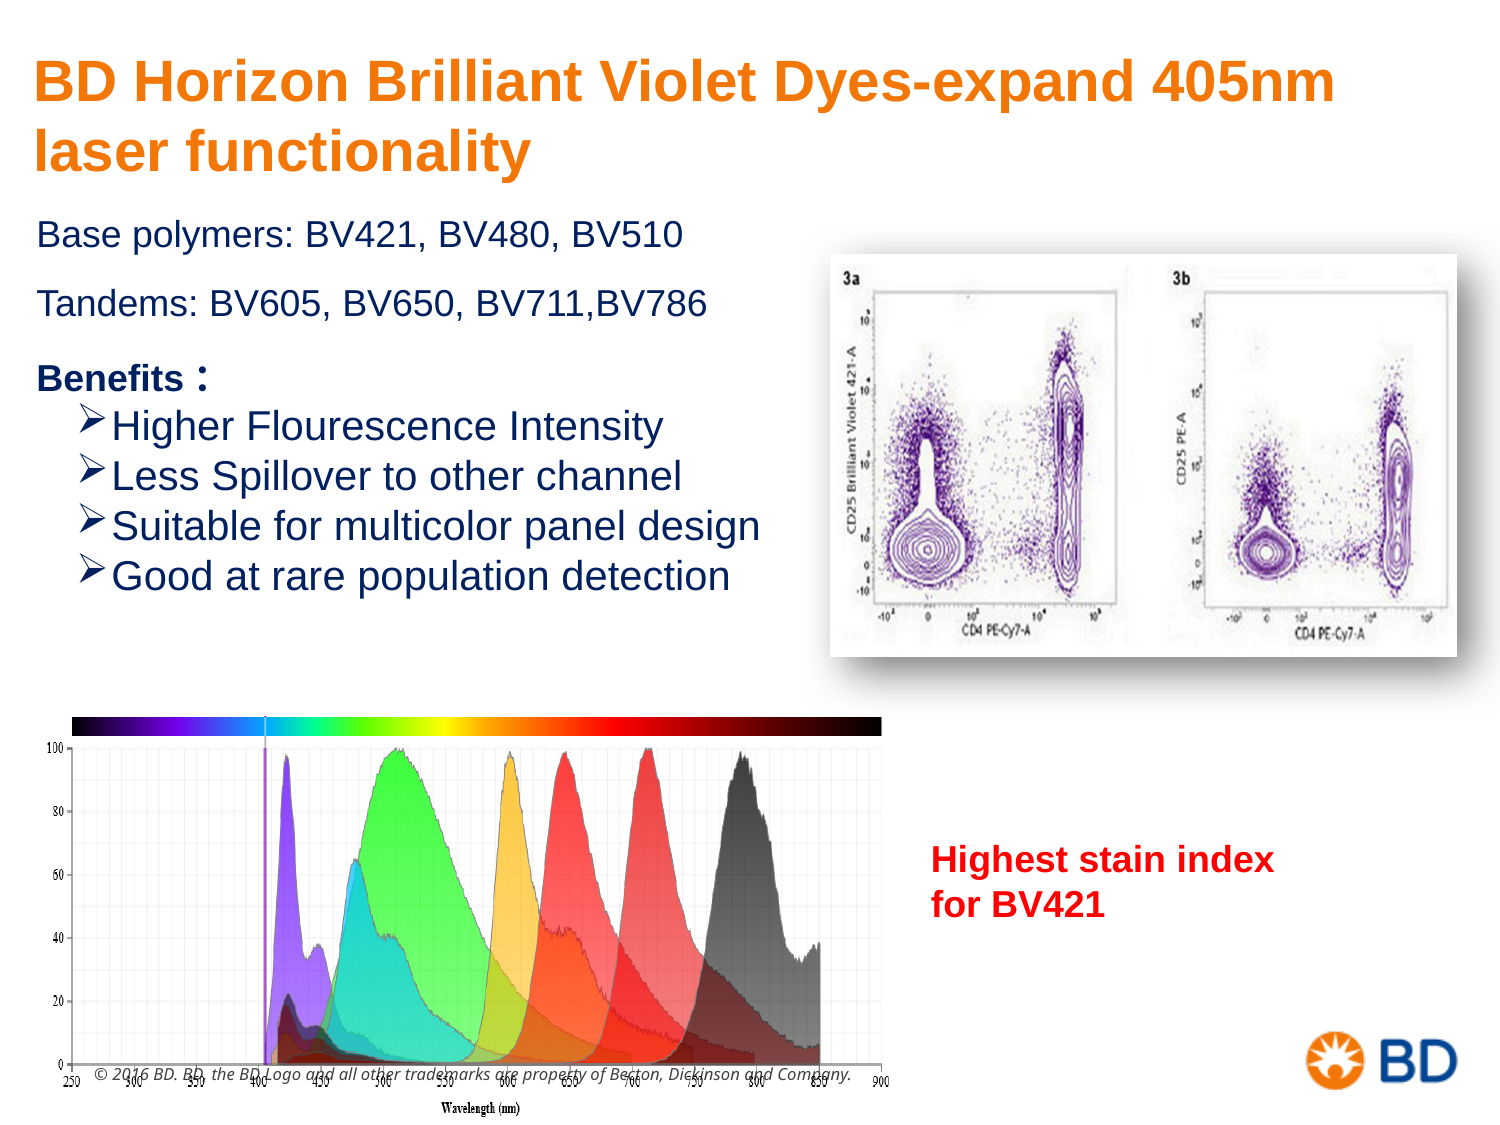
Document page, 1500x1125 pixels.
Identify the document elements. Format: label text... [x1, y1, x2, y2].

picture [1264, 996, 1500, 1125]
text_box Benefits： Higher Flourescence Intensity Less Spillover to other channel Suitable for multicolor panel design Good at rare population detection [21, 346, 813, 607]
picture [830, 253, 1458, 658]
text_box Highest stain index for BV421 [916, 827, 1321, 933]
picture [32, 715, 903, 1125]
title BD Horizon Brilliant Violet Dyes-expand 405nm laser functionality [18, 23, 1481, 203]
list Base polymers: BV421, BV480, BV510 Tandems: BV605, BV650, BV711,BV786 [21, 202, 1500, 346]
